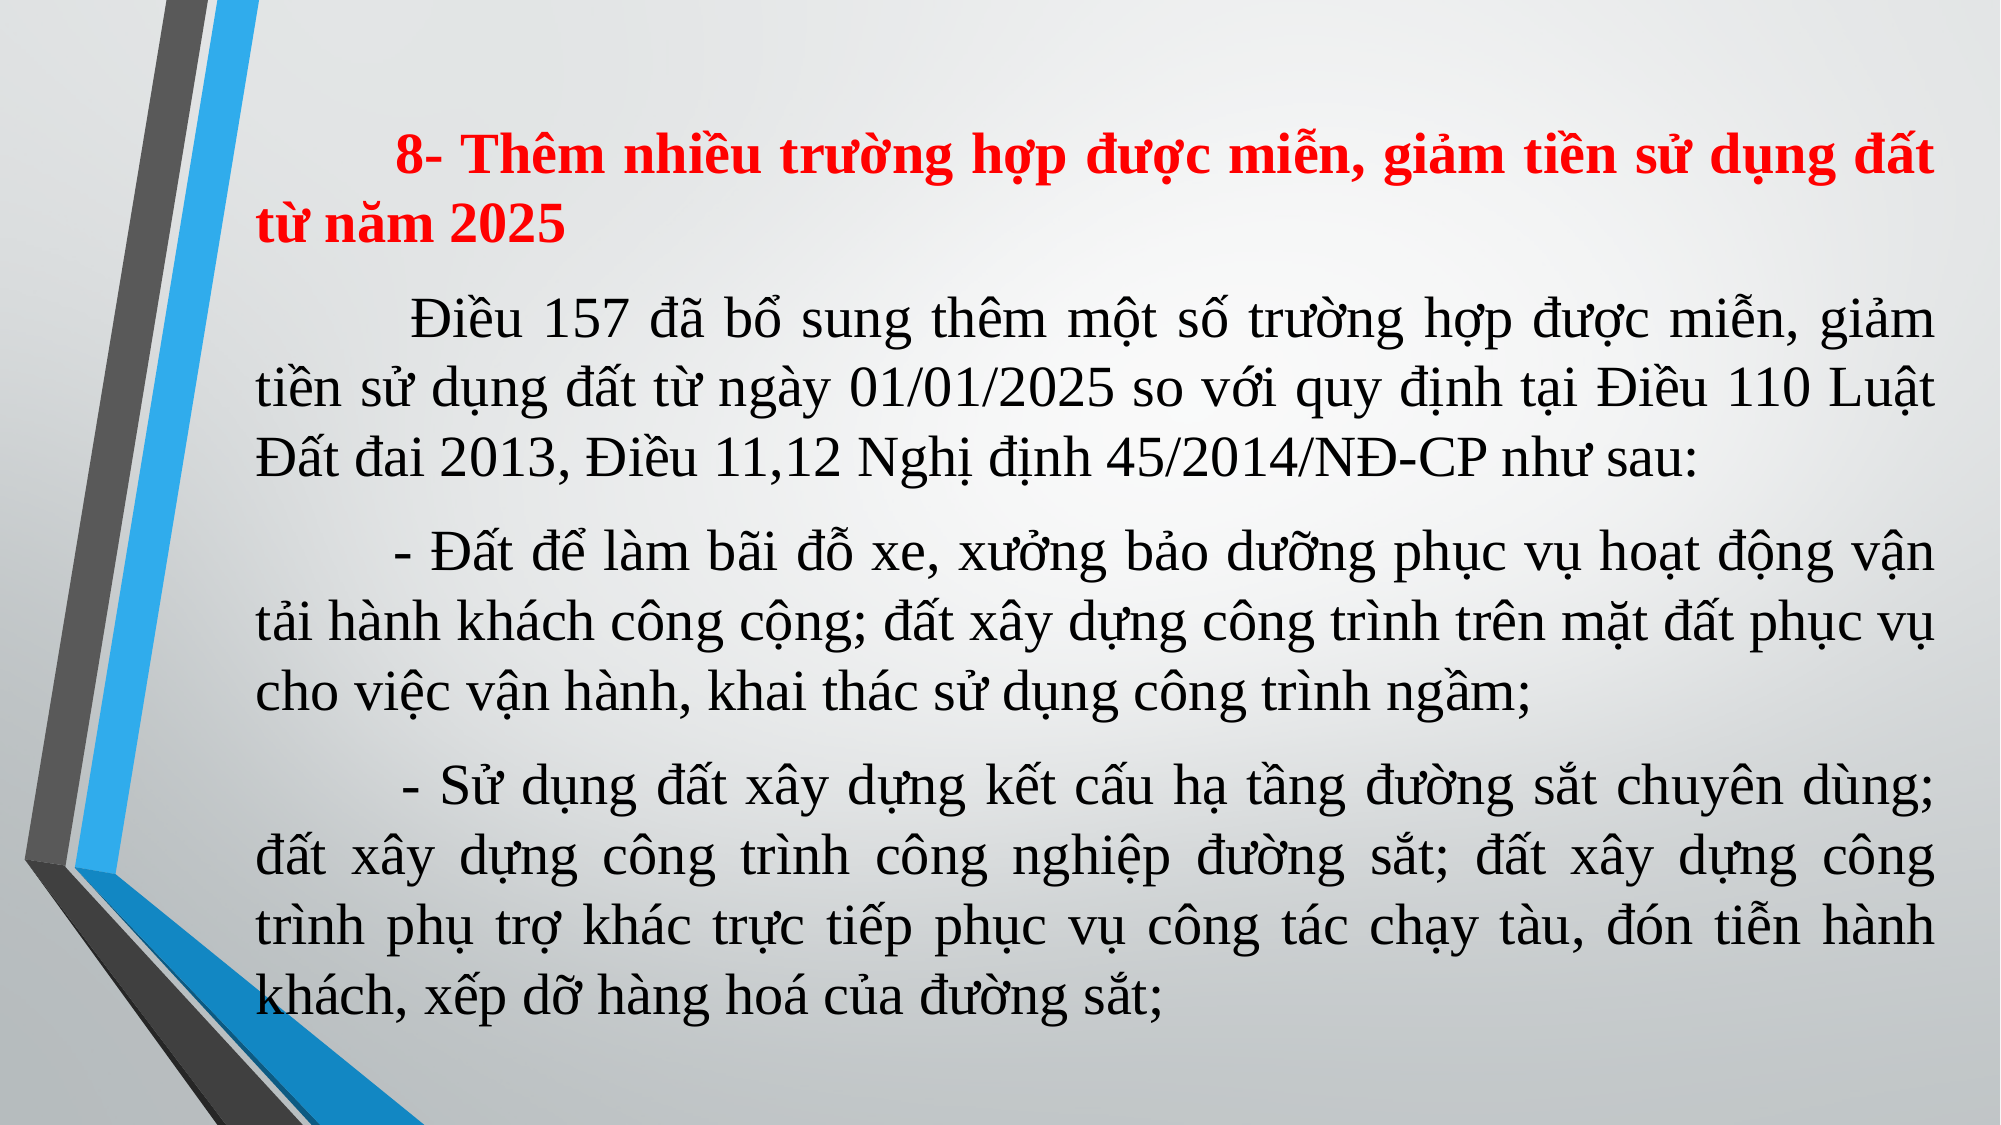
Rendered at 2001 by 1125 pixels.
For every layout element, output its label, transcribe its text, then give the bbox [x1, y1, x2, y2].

list 8- Thêm nhiều trường hợp được miễn, giảm tiền sử dụng đất từ năm 2025 Điều 157 đã bổ sung thêm một số trường hợp được miễn, giảm tiền sử dụng đất từ ngày 01/01/2025 so với quy định tại Điều 110 Luật Đất đai 2013, Điều 11,12 Nghị định 45/2014/NĐ-CP như sau: - Đất để làm bãi đỗ xe, xưởng bảo dưỡng phục vụ hoạt động vận tải hành khách công cộng; đất xây dựng công trình trên mặt đất phục vụ cho việc vận hành, khai thác sử dụng công trình ngầm; - Sử dụng đất xây dựng kết cấu hạ tầng đường sắt chuyên dùng; đất xây dựng công trình công nghiệp đường sắt; đất xây dựng công trình phụ trợ khác trực tiếp phục vụ công tác chạy tàu, đón tiễn hành khách, xếp dỡ hàng hoá của đường sắt; [240, 43, 1952, 1098]
